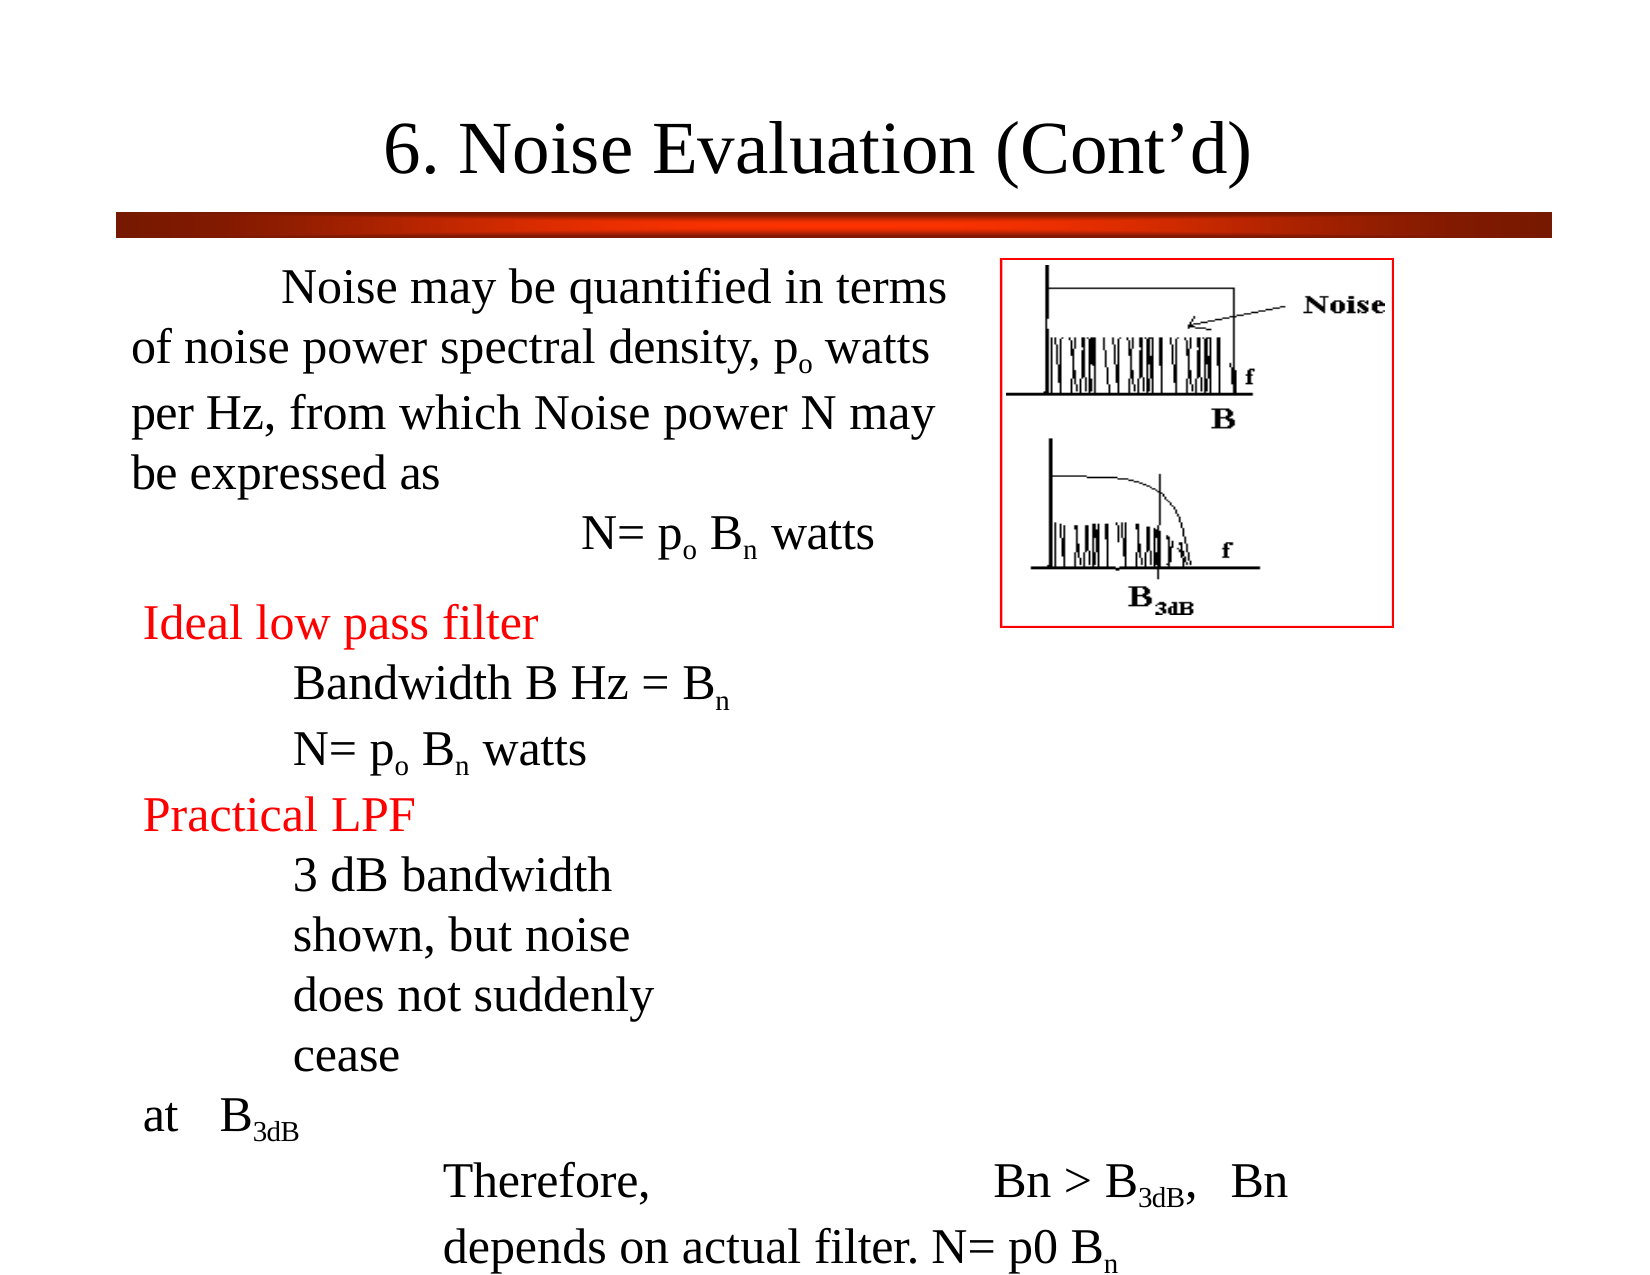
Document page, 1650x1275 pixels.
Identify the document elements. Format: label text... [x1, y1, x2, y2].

title 6. Noise Evaluation (Cont’d) [125, 246, 1525, 312]
text_box Noise may be quantified in terms of noise power spectral density, po watts per Hz, from which Noise power N may be expressed as N= po Bn watts Ideal low pass filter Bandwidth B Hz = Bn N= po Bn watts Practical LPF 3 dB bandwidth shown, but noise does not suddenly cease at B3dB Therefore, Bn > B3dB, Bn depends on actual filter. N= p0 Bn In general the equivalent noise bandwidth is > B3dB. [126, 251, 1480, 1275]
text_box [999, 257, 1395, 629]
picture [116, 212, 1553, 238]
title 6. Noise Evaluation (Cont’d) [125, 96, 1525, 210]
